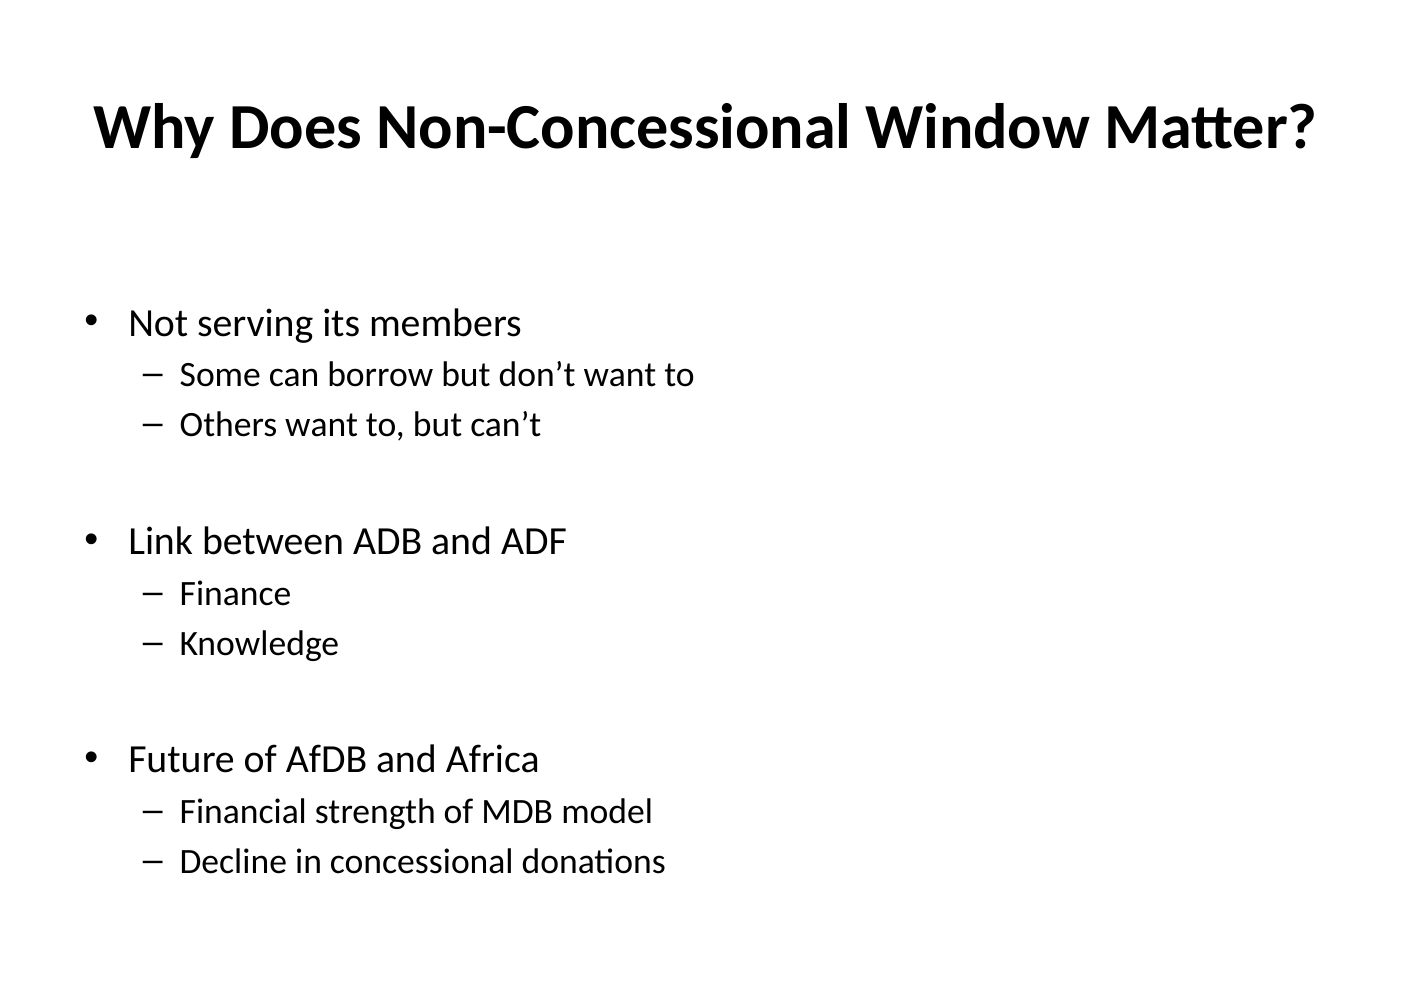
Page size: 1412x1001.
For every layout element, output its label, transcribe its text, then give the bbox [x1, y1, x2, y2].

list Not serving its members Some can borrow but don’t want to Others want to, but can’t Link between ADB and ADF Finance Knowledge Future of AfDB and Africa Financial strength of MDB model Decline in concessional donations [70, 233, 1341, 894]
title Why Does Non-Concessional Window Matter? [70, 40, 1341, 207]
